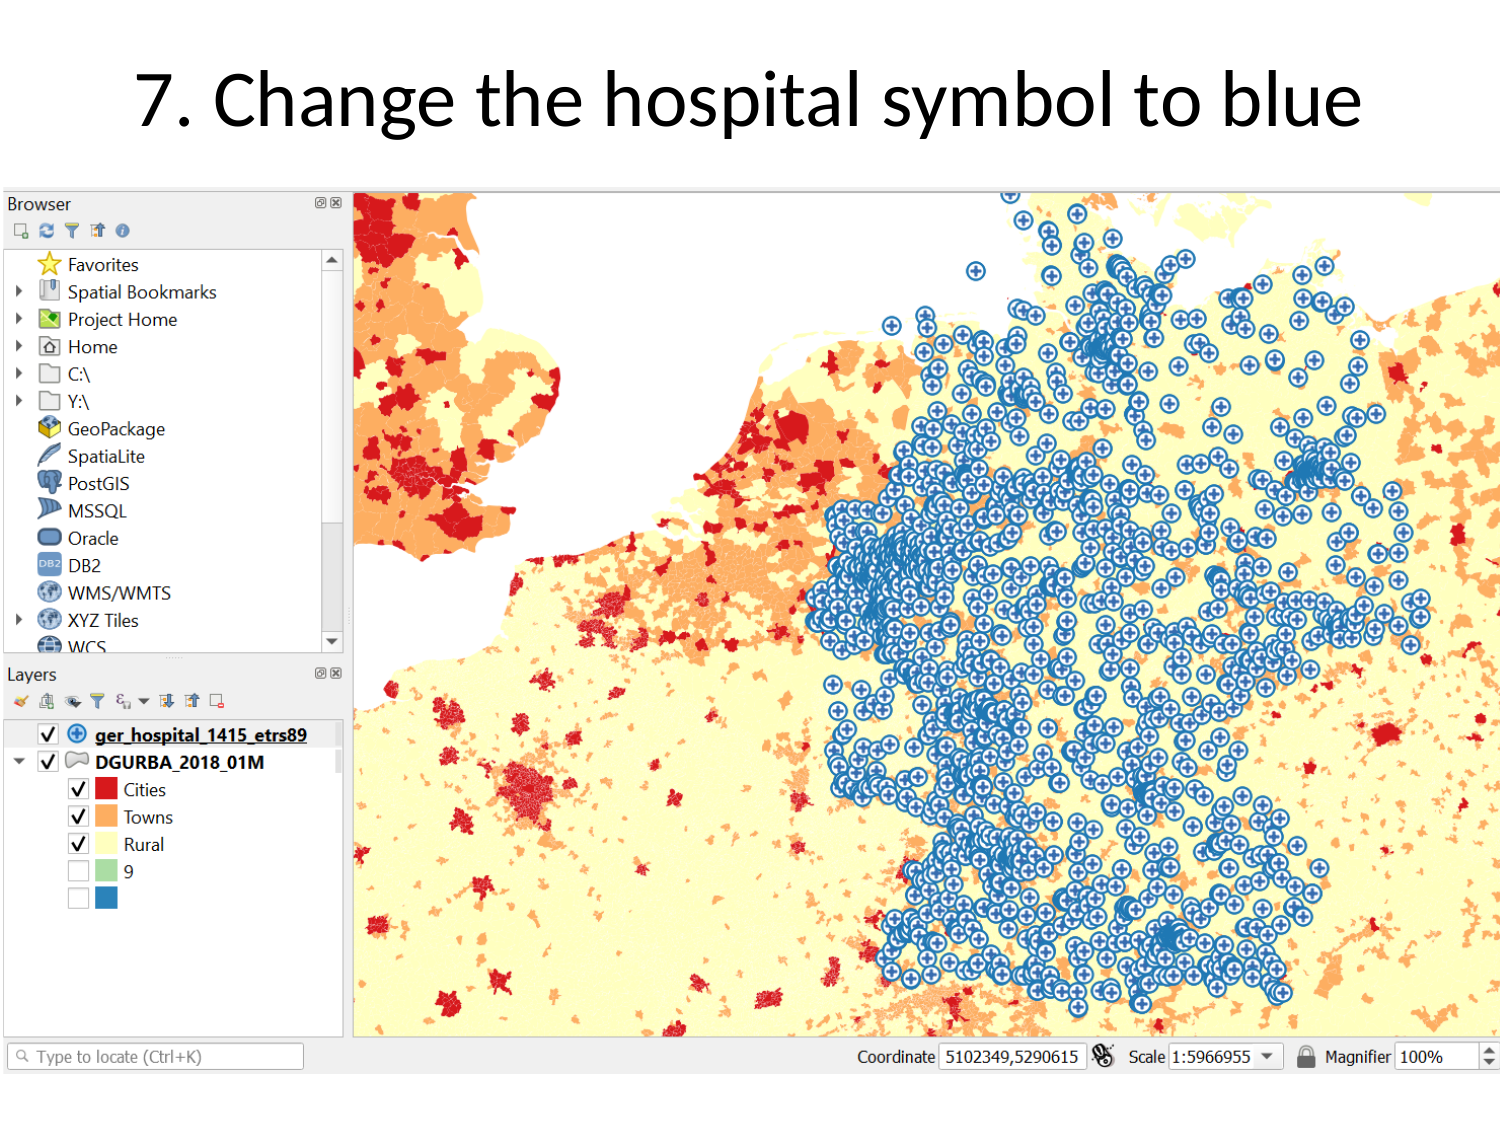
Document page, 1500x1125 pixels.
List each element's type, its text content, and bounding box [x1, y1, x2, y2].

picture [2, 187, 1500, 1075]
title 7. Change the hospital symbol to blue [75, 0, 1425, 186]
